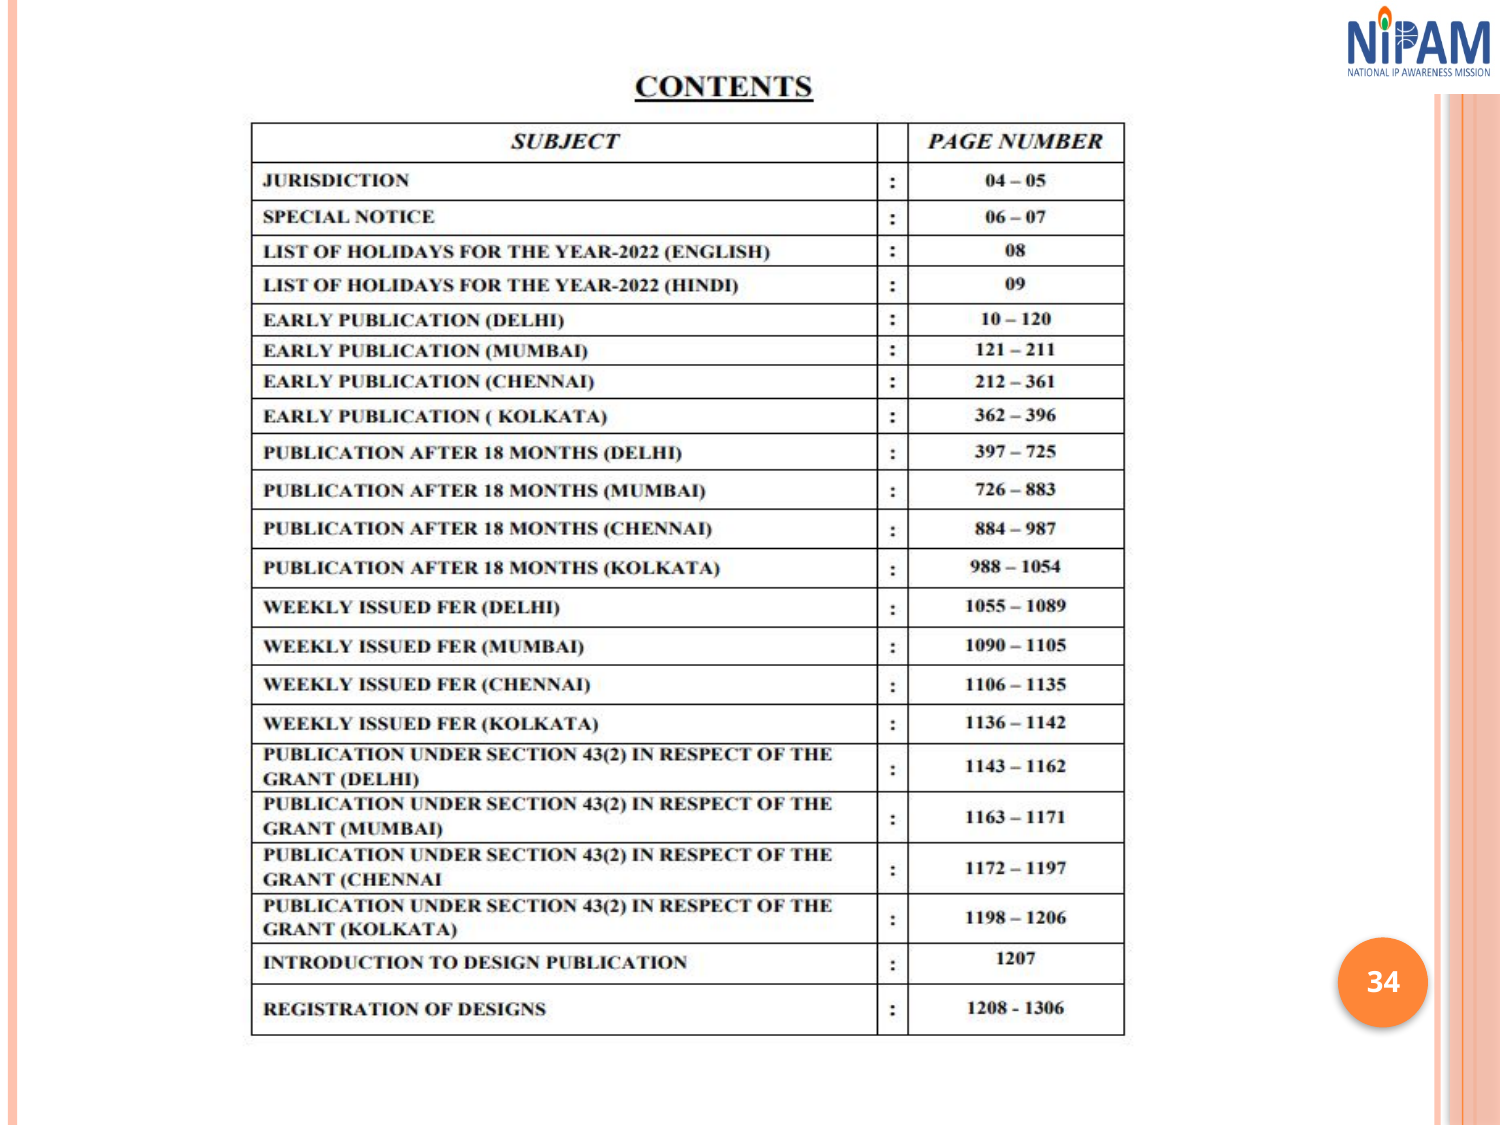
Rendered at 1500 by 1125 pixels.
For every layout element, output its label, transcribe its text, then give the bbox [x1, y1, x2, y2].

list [140, 43, 1243, 1125]
slide_number 34 [1333, 940, 1434, 1027]
picture [1342, 0, 1500, 94]
